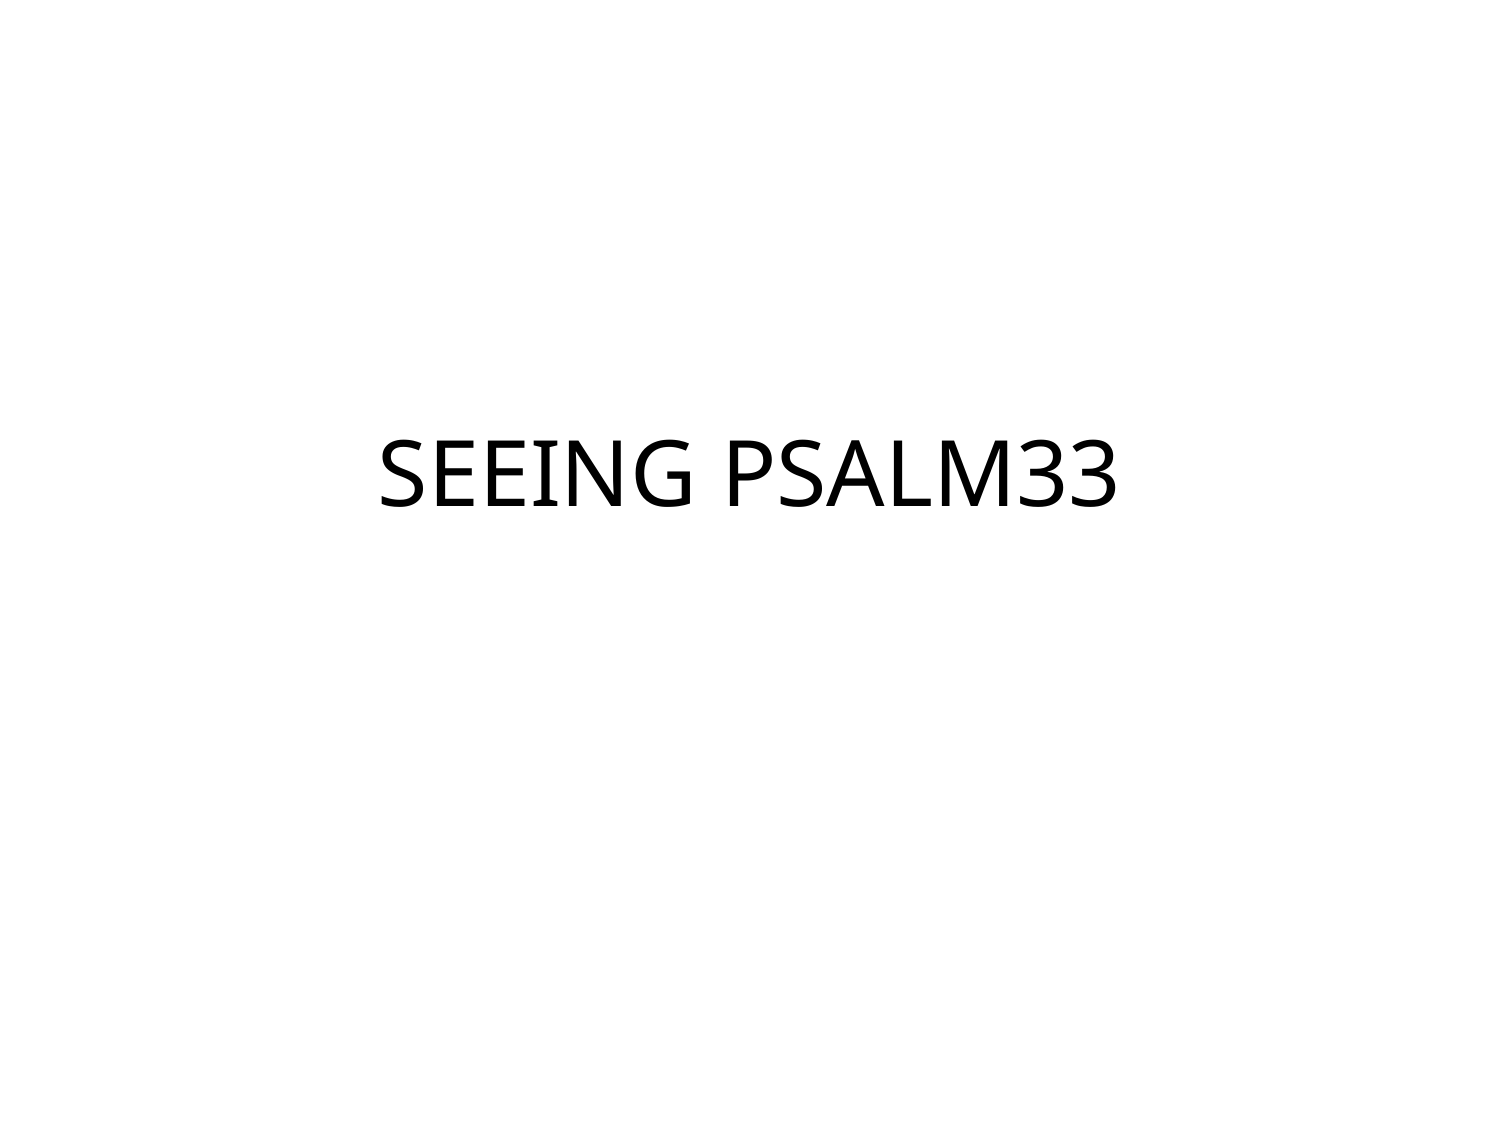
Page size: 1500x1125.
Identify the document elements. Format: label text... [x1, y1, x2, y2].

title SEEING PSALM33 [112, 349, 1388, 591]
